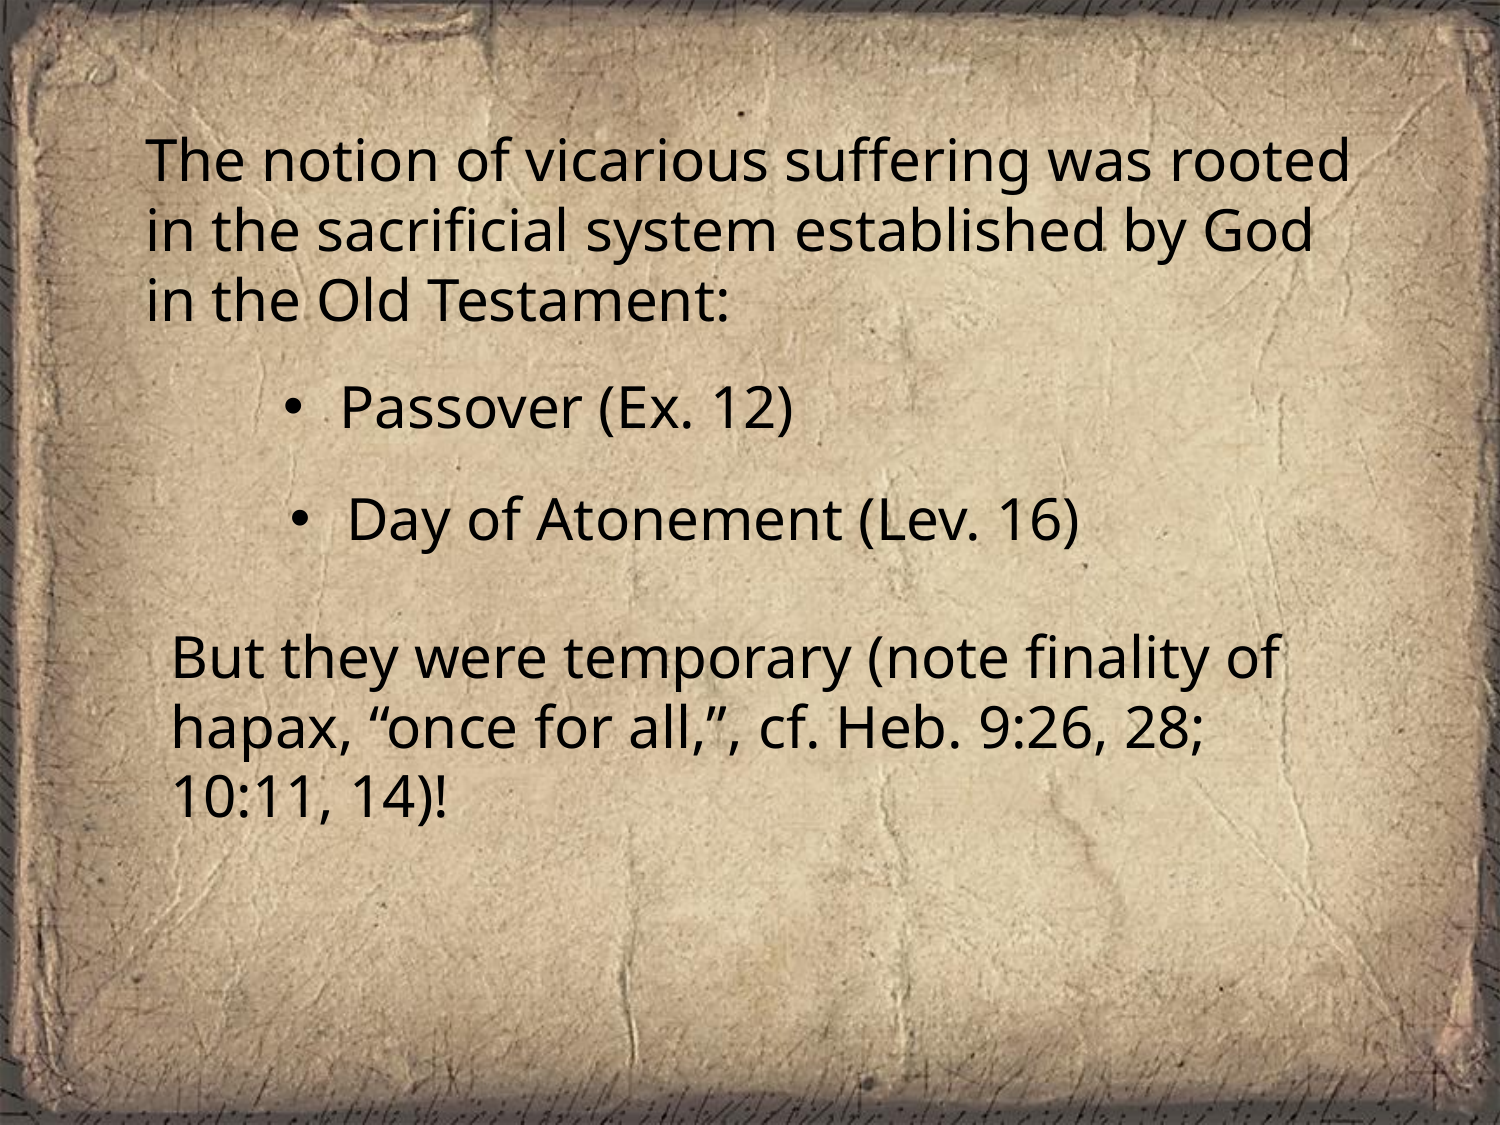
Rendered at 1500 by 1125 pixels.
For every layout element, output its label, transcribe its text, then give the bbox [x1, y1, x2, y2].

picture [0, 0, 1500, 1125]
text_box The notion of vicarious suffering was rooted in the sacrificial system established by God in the Old Testament: [130, 115, 1368, 341]
list But they were temporary (note finality of hapax, “once for all,”, cf. Heb. 9:26, 28; 10:11, 14)! [155, 612, 1343, 886]
text_box Day of Atonement (Lev. 16) [275, 474, 1252, 560]
text_box Passover (Ex. 12) [268, 362, 810, 448]
